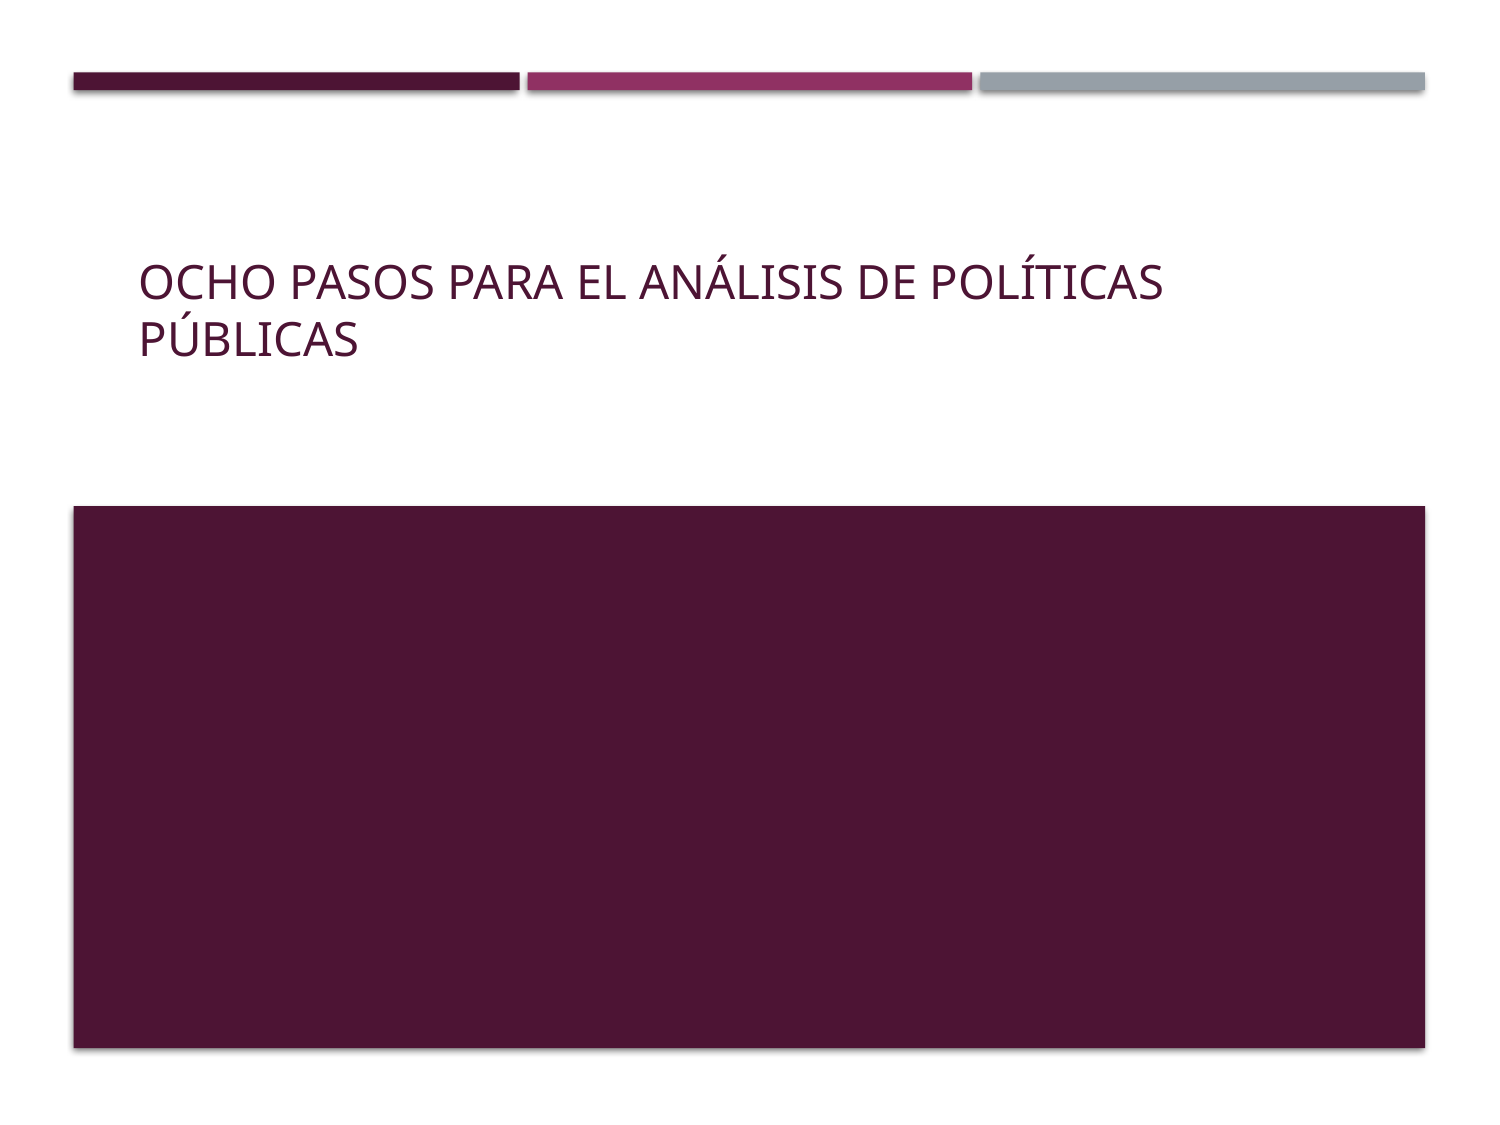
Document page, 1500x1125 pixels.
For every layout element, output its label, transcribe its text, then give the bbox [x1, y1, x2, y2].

title Ocho pasos para el análisis de políticas públicas [123, 243, 1399, 374]
